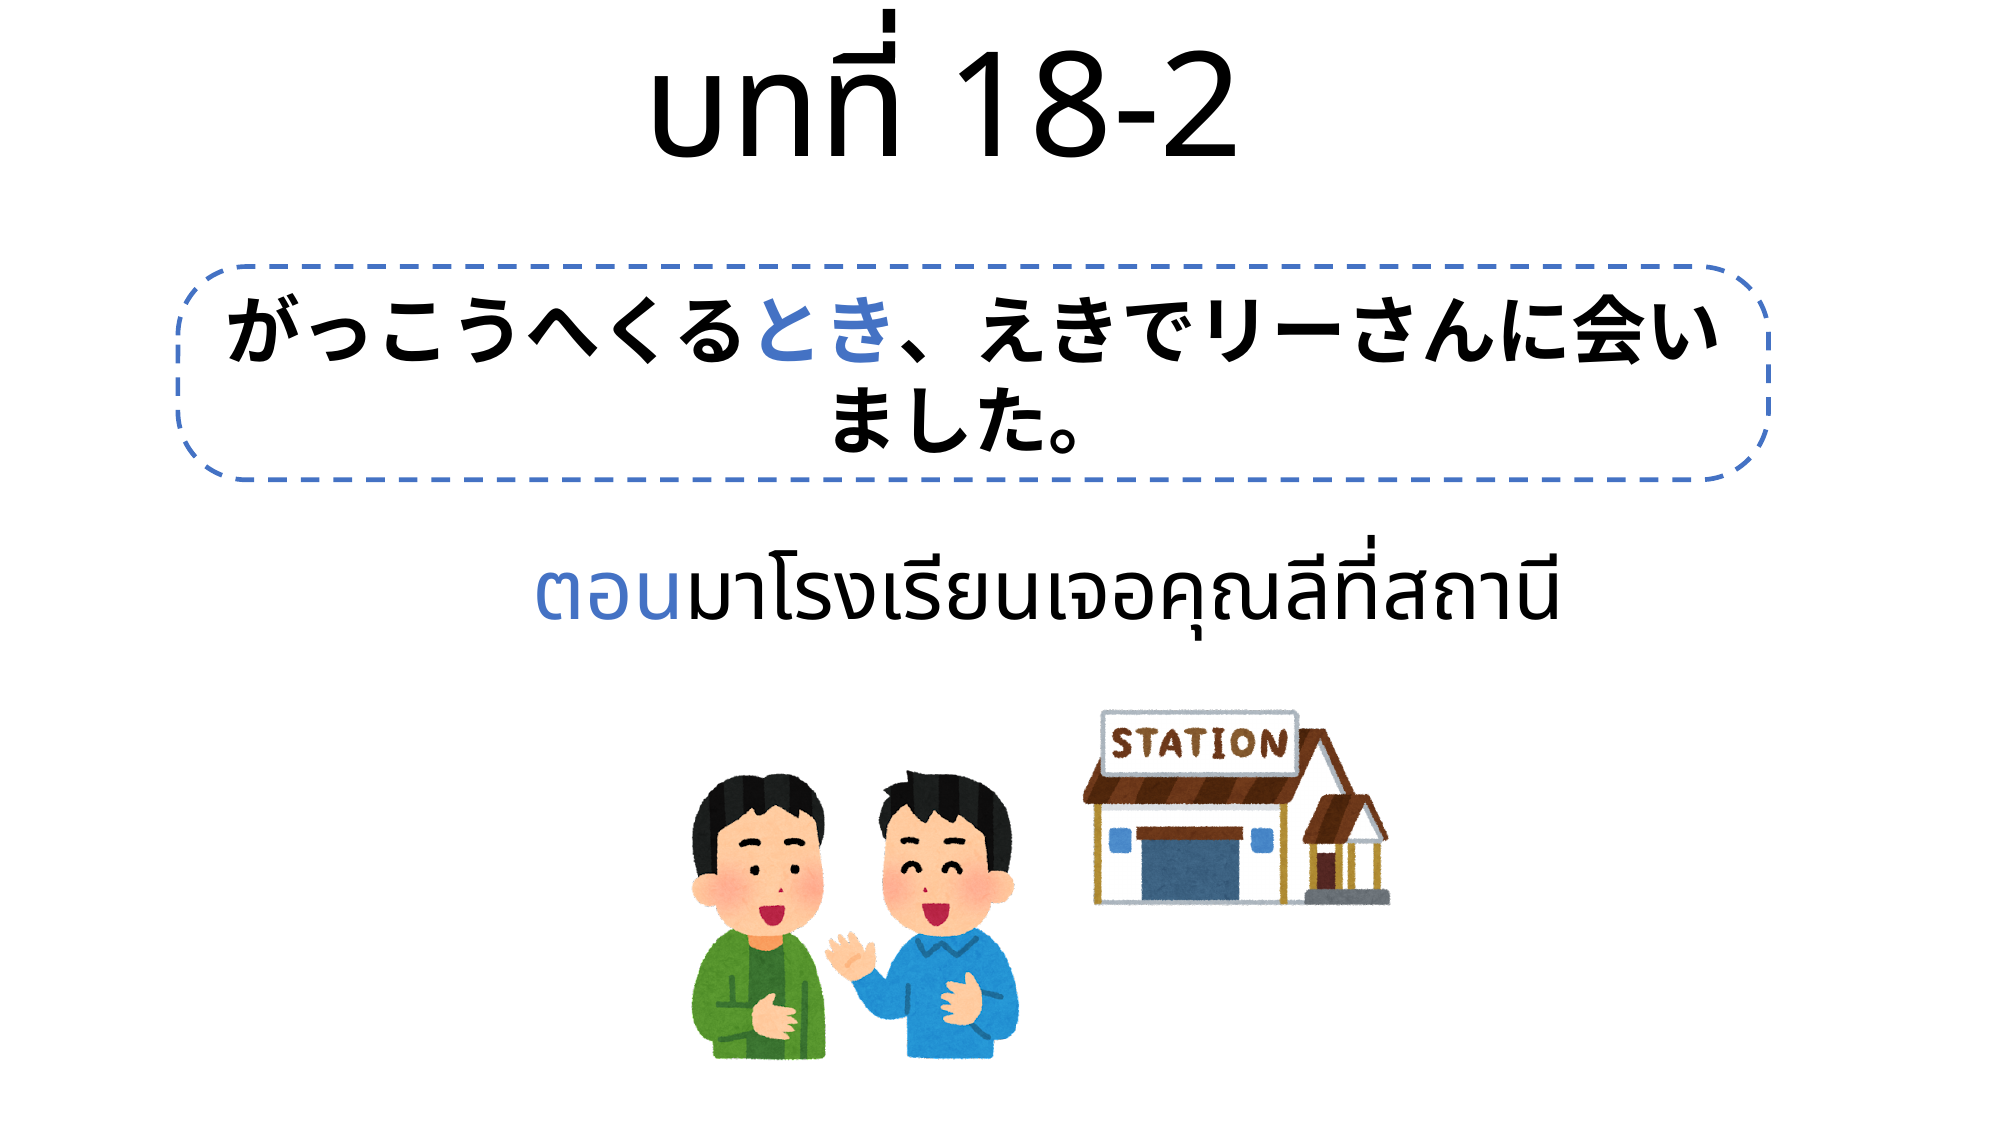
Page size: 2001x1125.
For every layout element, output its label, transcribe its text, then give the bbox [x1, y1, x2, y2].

text_box がっこうへくるとき、えきでリーさんに会いました。 [177, 265, 1770, 481]
picture [1071, 670, 1404, 947]
text_box ตอนมาโรงเรียนเจอคุณลีที่สถานี [517, 529, 1743, 644]
picture [675, 758, 1032, 1080]
text_box บทที่ 18-2 [418, 23, 1468, 213]
